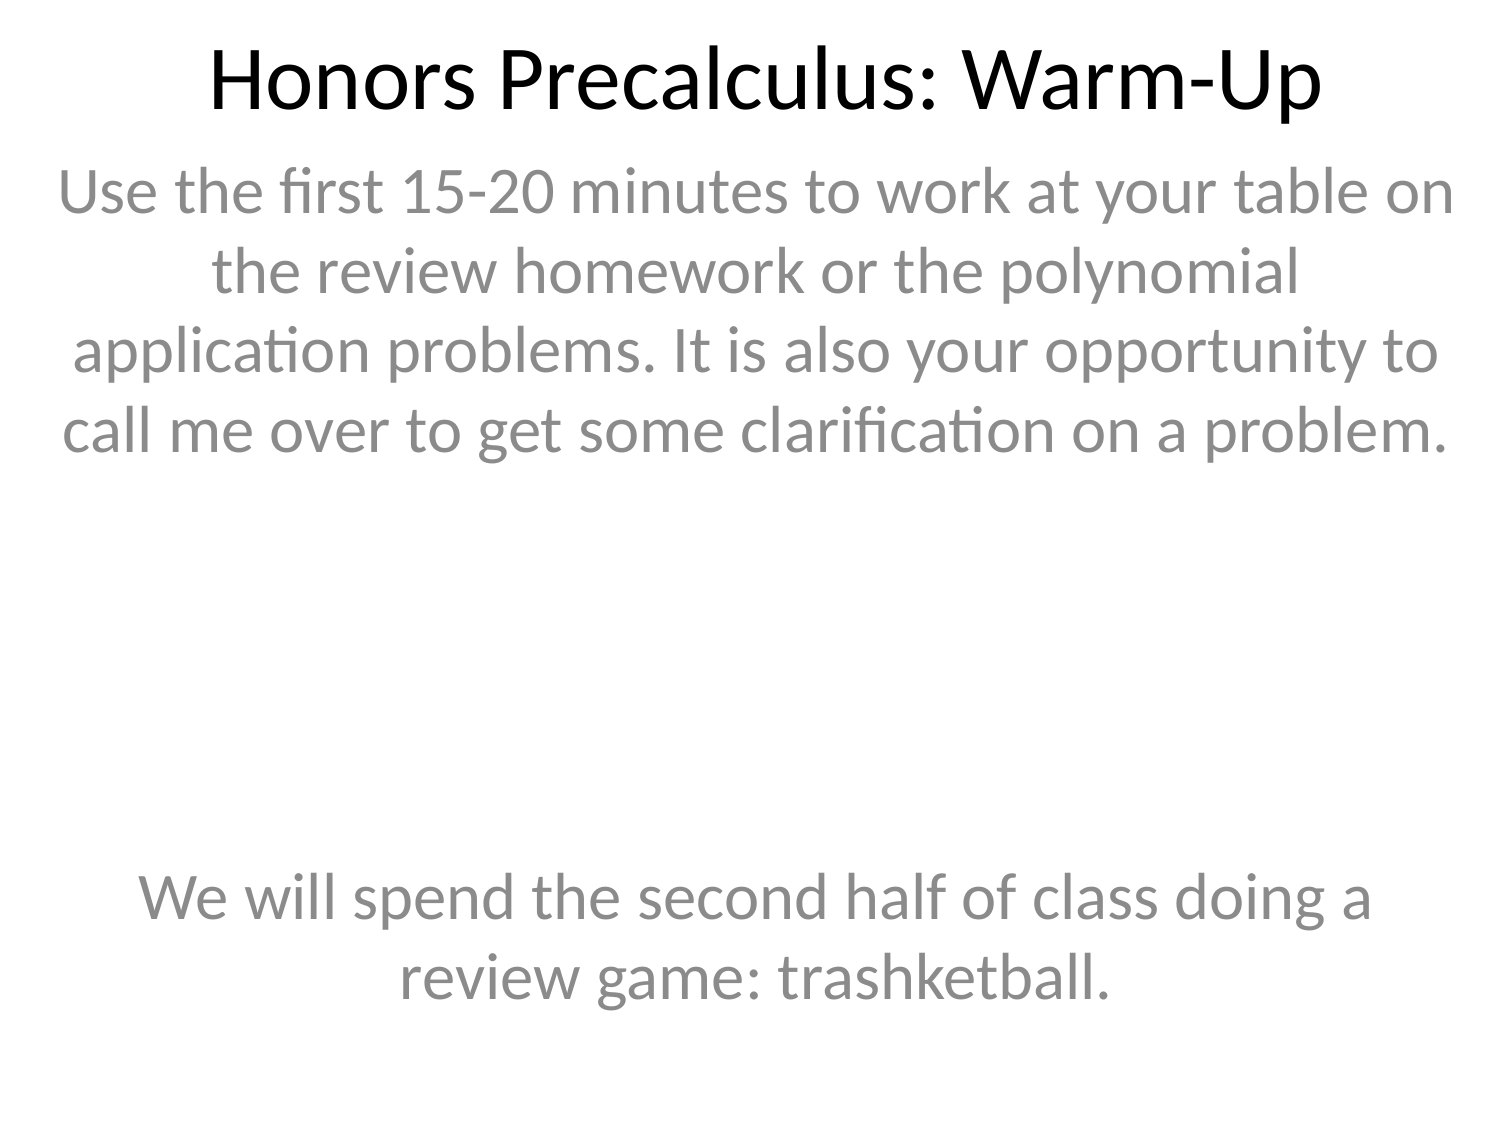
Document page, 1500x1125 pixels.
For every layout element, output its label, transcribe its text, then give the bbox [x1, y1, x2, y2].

subtitle Use the first 15-20 minutes to work at your table on the review homework or the polynomial application problems. It is also your opportunity to call me over to get some clarification on a problem. We will spend the second half of class doing a review game: trashketball. [39, 138, 1474, 1086]
title Honors Precalculus: Warm-Up [129, 6, 1405, 138]
